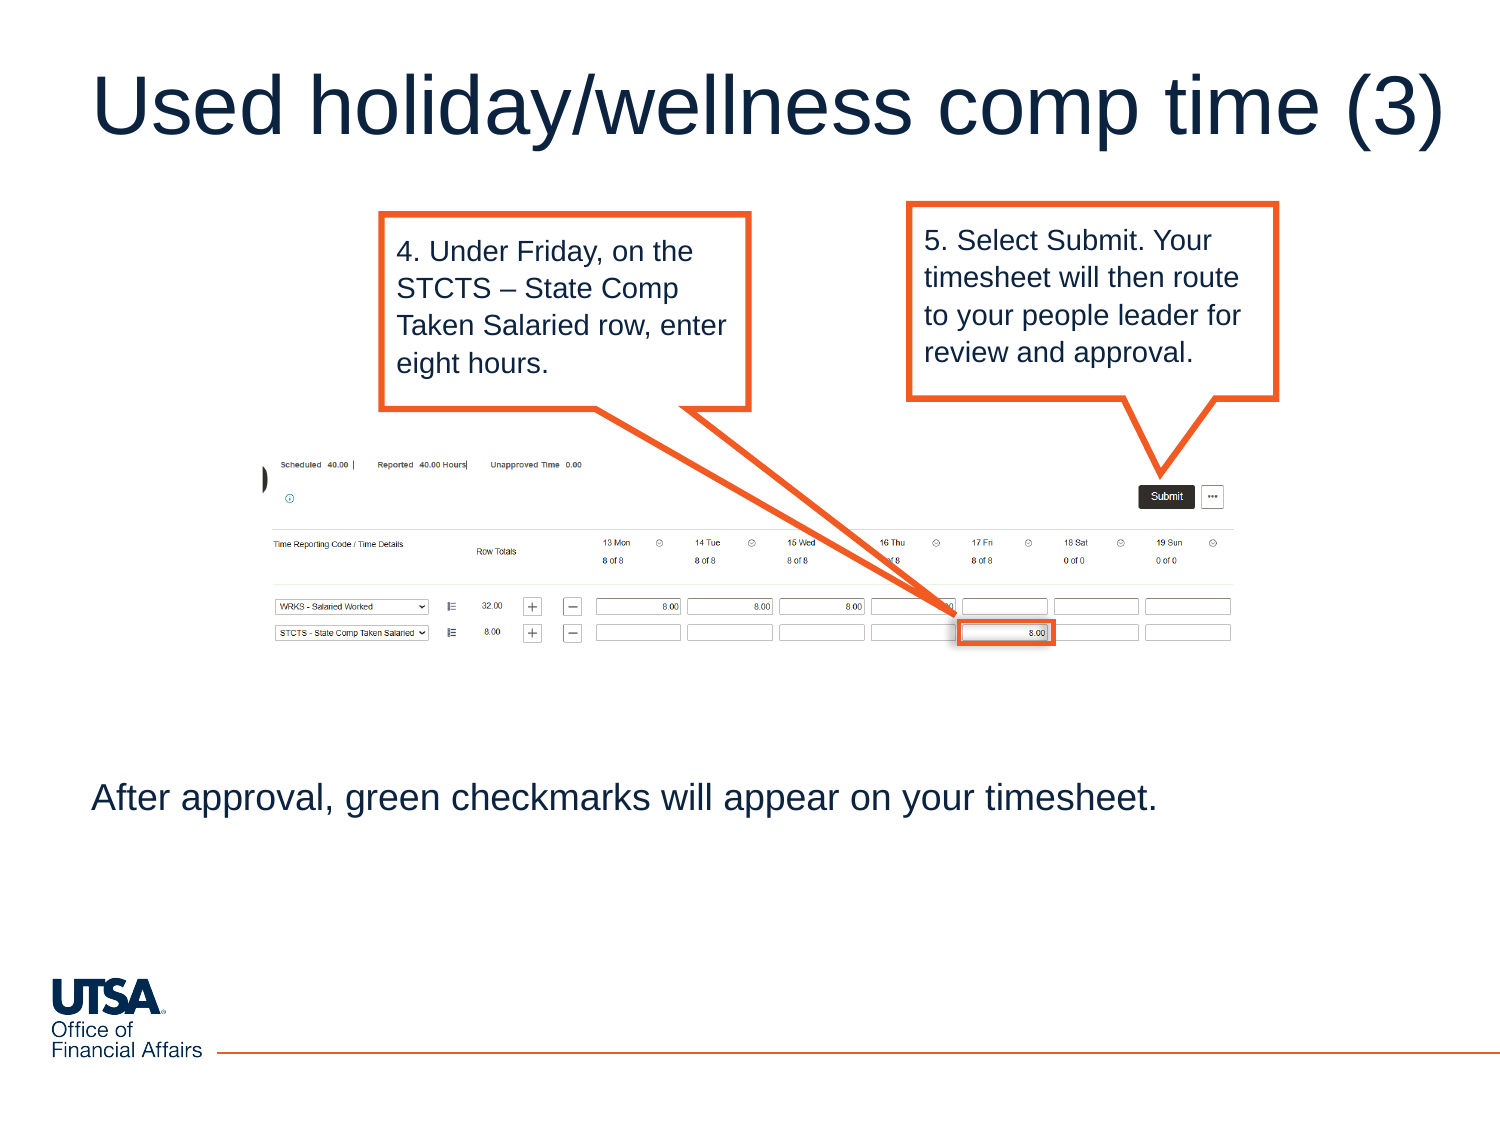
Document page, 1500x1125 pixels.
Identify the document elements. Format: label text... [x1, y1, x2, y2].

text_box 5. Select Submit. Your timesheet will then route to your people leader for review and approval. [908, 202, 1278, 456]
picture [262, 456, 1238, 700]
picture [35, 890, 217, 1073]
text_box After approval, green checkmarks will appear on your timesheet. [76, 770, 1424, 942]
title Used holiday/wellness comp time (3) [76, 55, 1500, 230]
text_box 4. Under Friday, on the STCTS – State Comp Taken Salaried row, enter eight hours. [380, 213, 751, 456]
